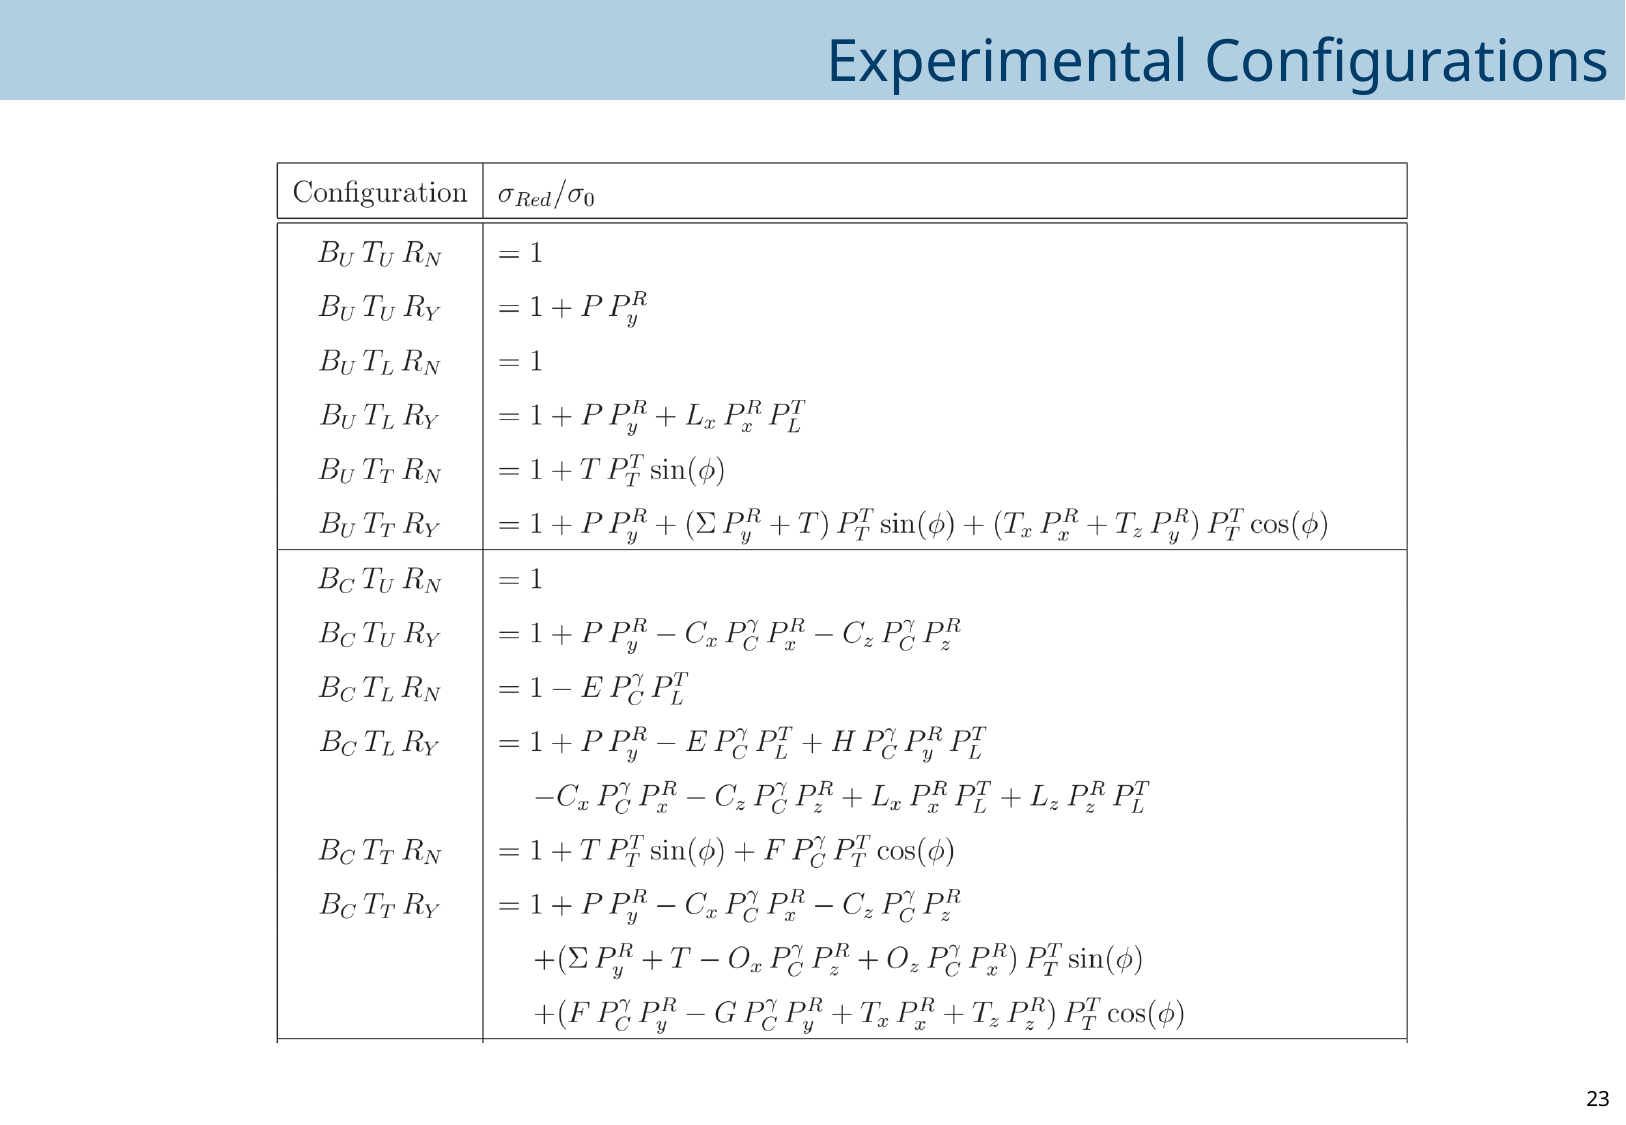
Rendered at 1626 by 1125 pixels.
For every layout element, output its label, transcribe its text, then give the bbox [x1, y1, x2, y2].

slide_number 22 [1494, 1077, 1625, 1125]
title Experimental Configurations [0, 0, 1625, 100]
picture [264, 146, 1414, 1043]
